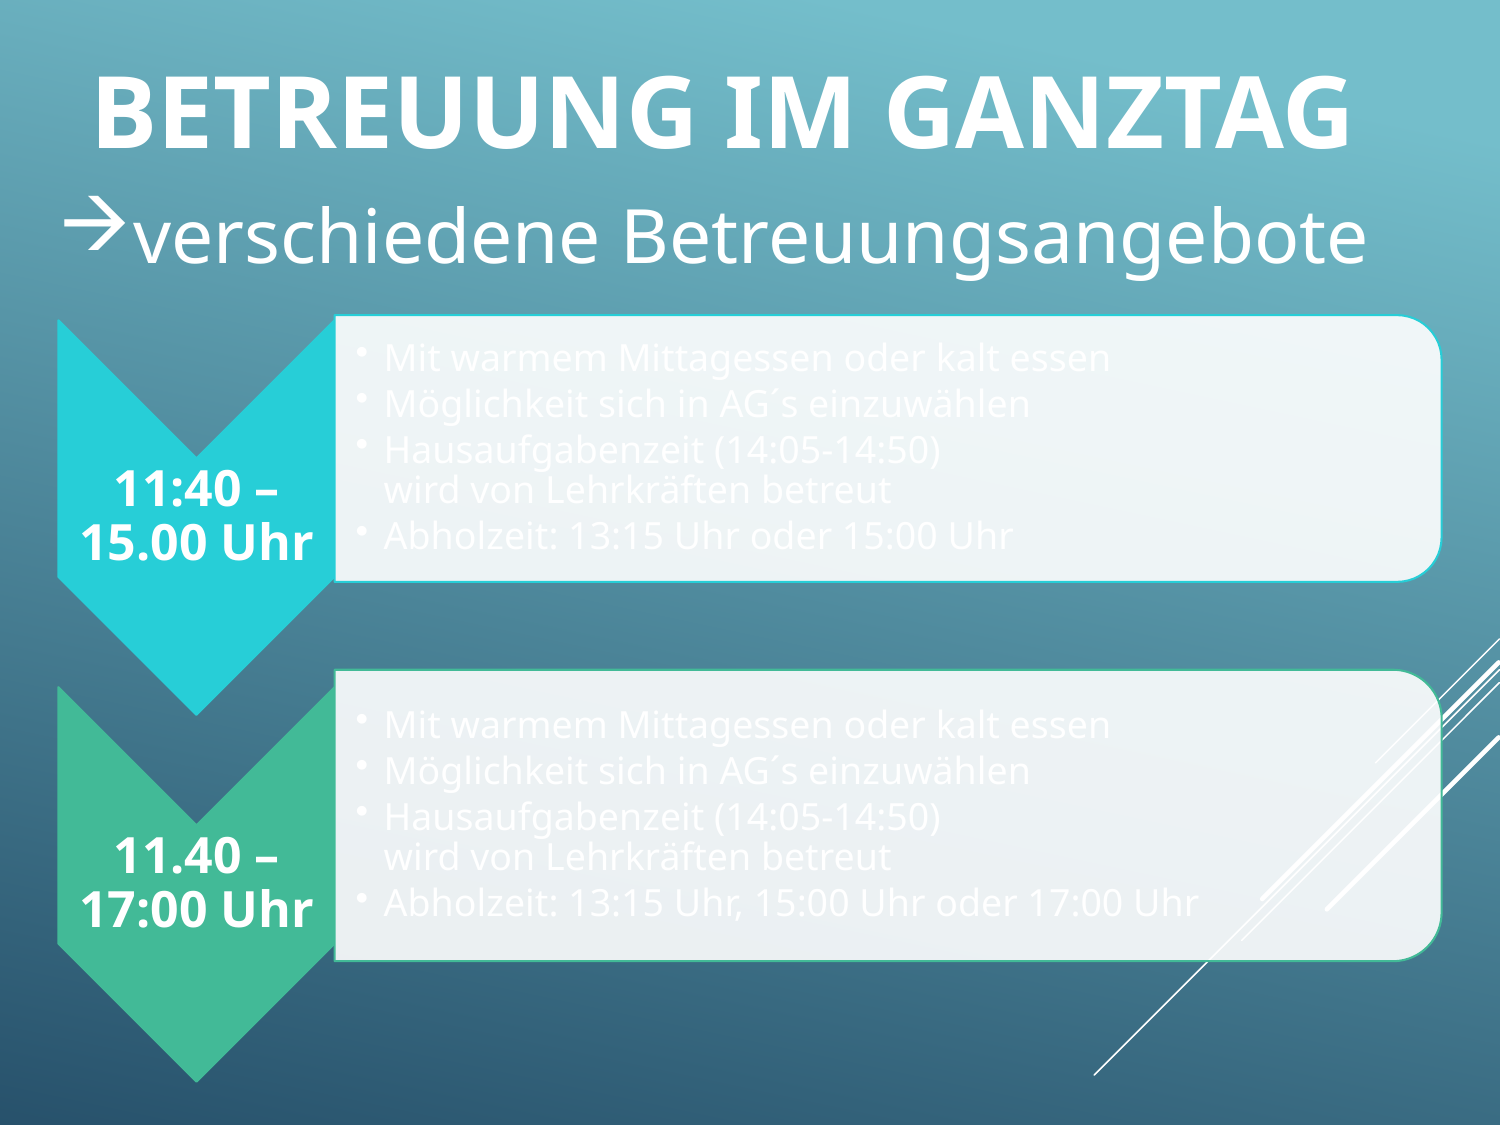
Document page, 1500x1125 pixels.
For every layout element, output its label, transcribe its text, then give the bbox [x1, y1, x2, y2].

text_box Betreuung im Ganztag [8, 0, 1438, 234]
text_box verschiedene Betreuungsangebote [43, 234, 1404, 286]
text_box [58, 314, 1442, 1083]
